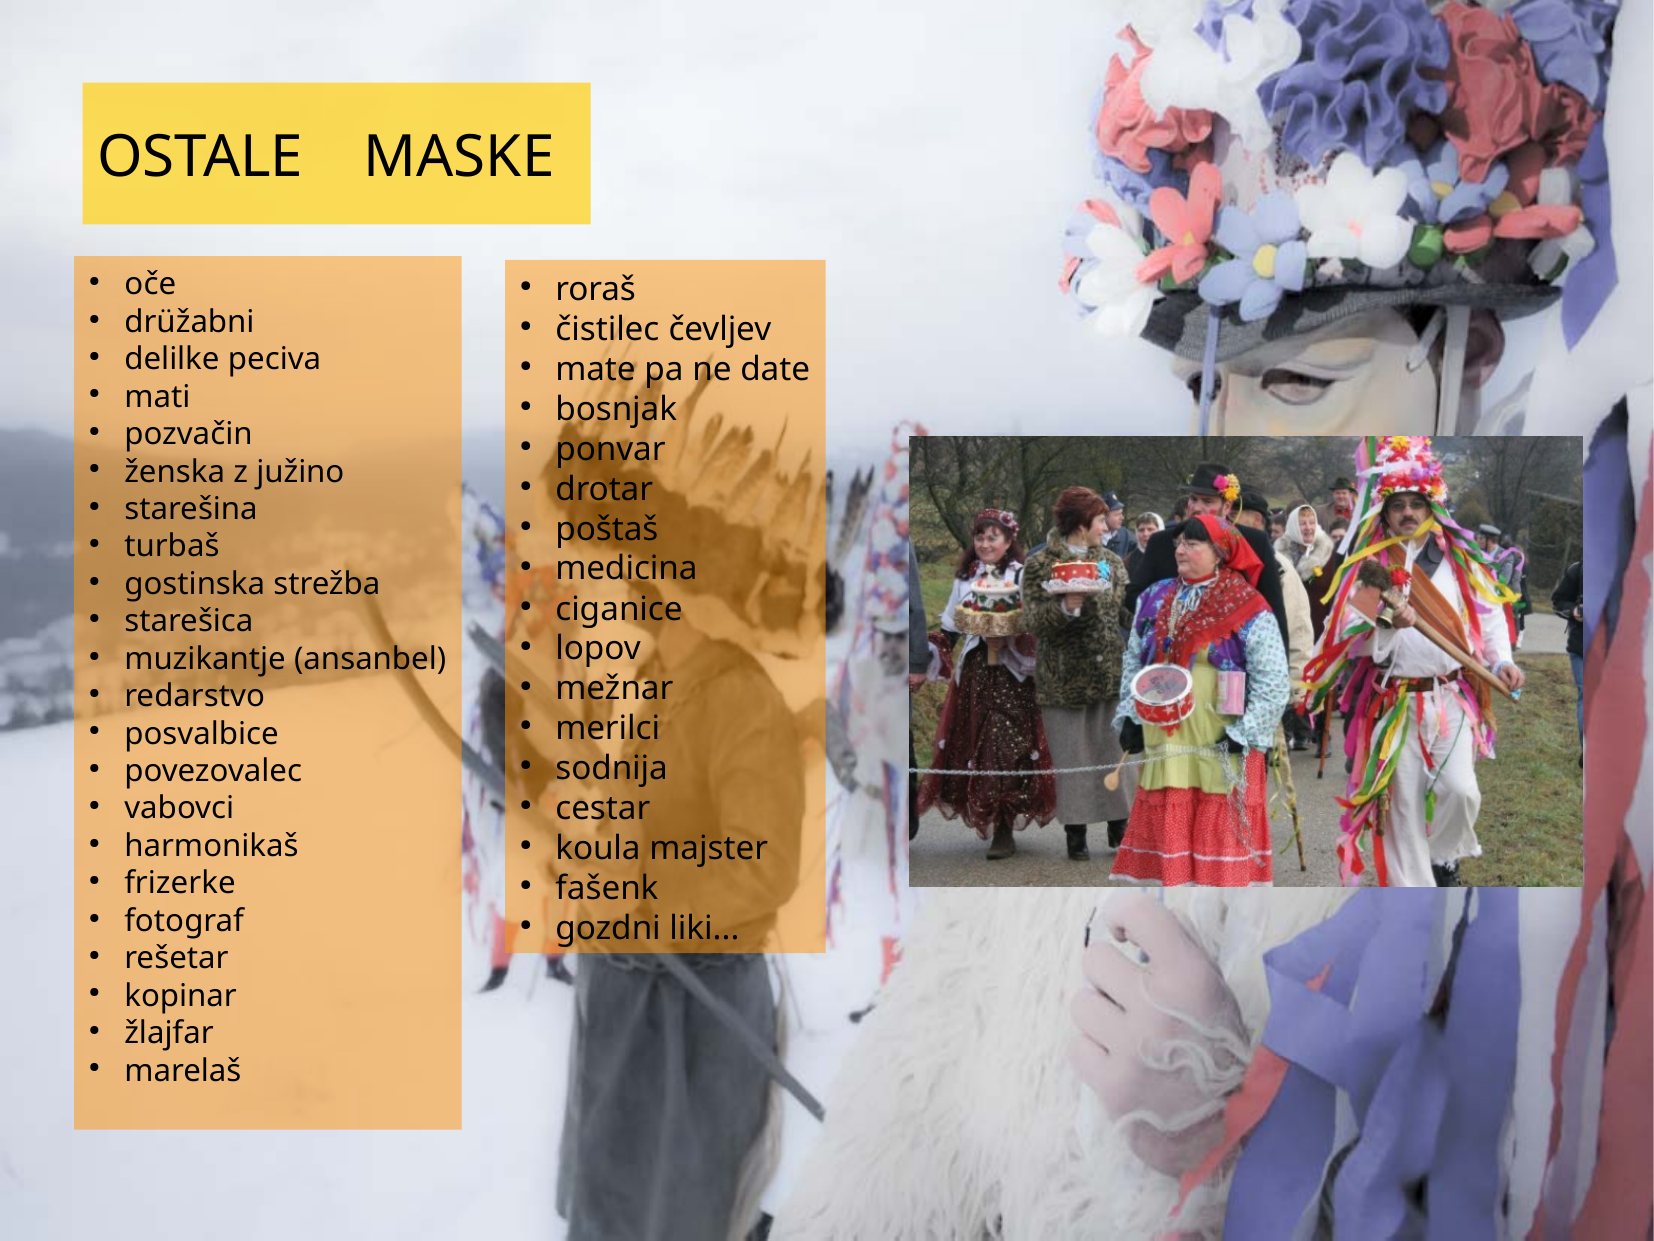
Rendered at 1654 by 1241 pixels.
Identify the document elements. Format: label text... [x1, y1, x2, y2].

text_box roraš čistilec čevljev mate pa ne date bosnjak ponvar drotar poštaš medicina ciganice lopov mežnar merilci sodnija cestar koula majster fašenk gozdni liki... [505, 259, 826, 954]
picture [0, 0, 1654, 1241]
text_box oče drüžabni delilke peciva mati pozvačin ženska z južino starešina turbaš gostinska strežba starešica muzikantje (ansanbel) redarstvo posvalbice povezovalec vabovci harmonikaš frizerke fotograf rešetar kopinar žlajfar marelaš [74, 256, 462, 1130]
text_box OSTALE MASKE [82, 82, 591, 225]
